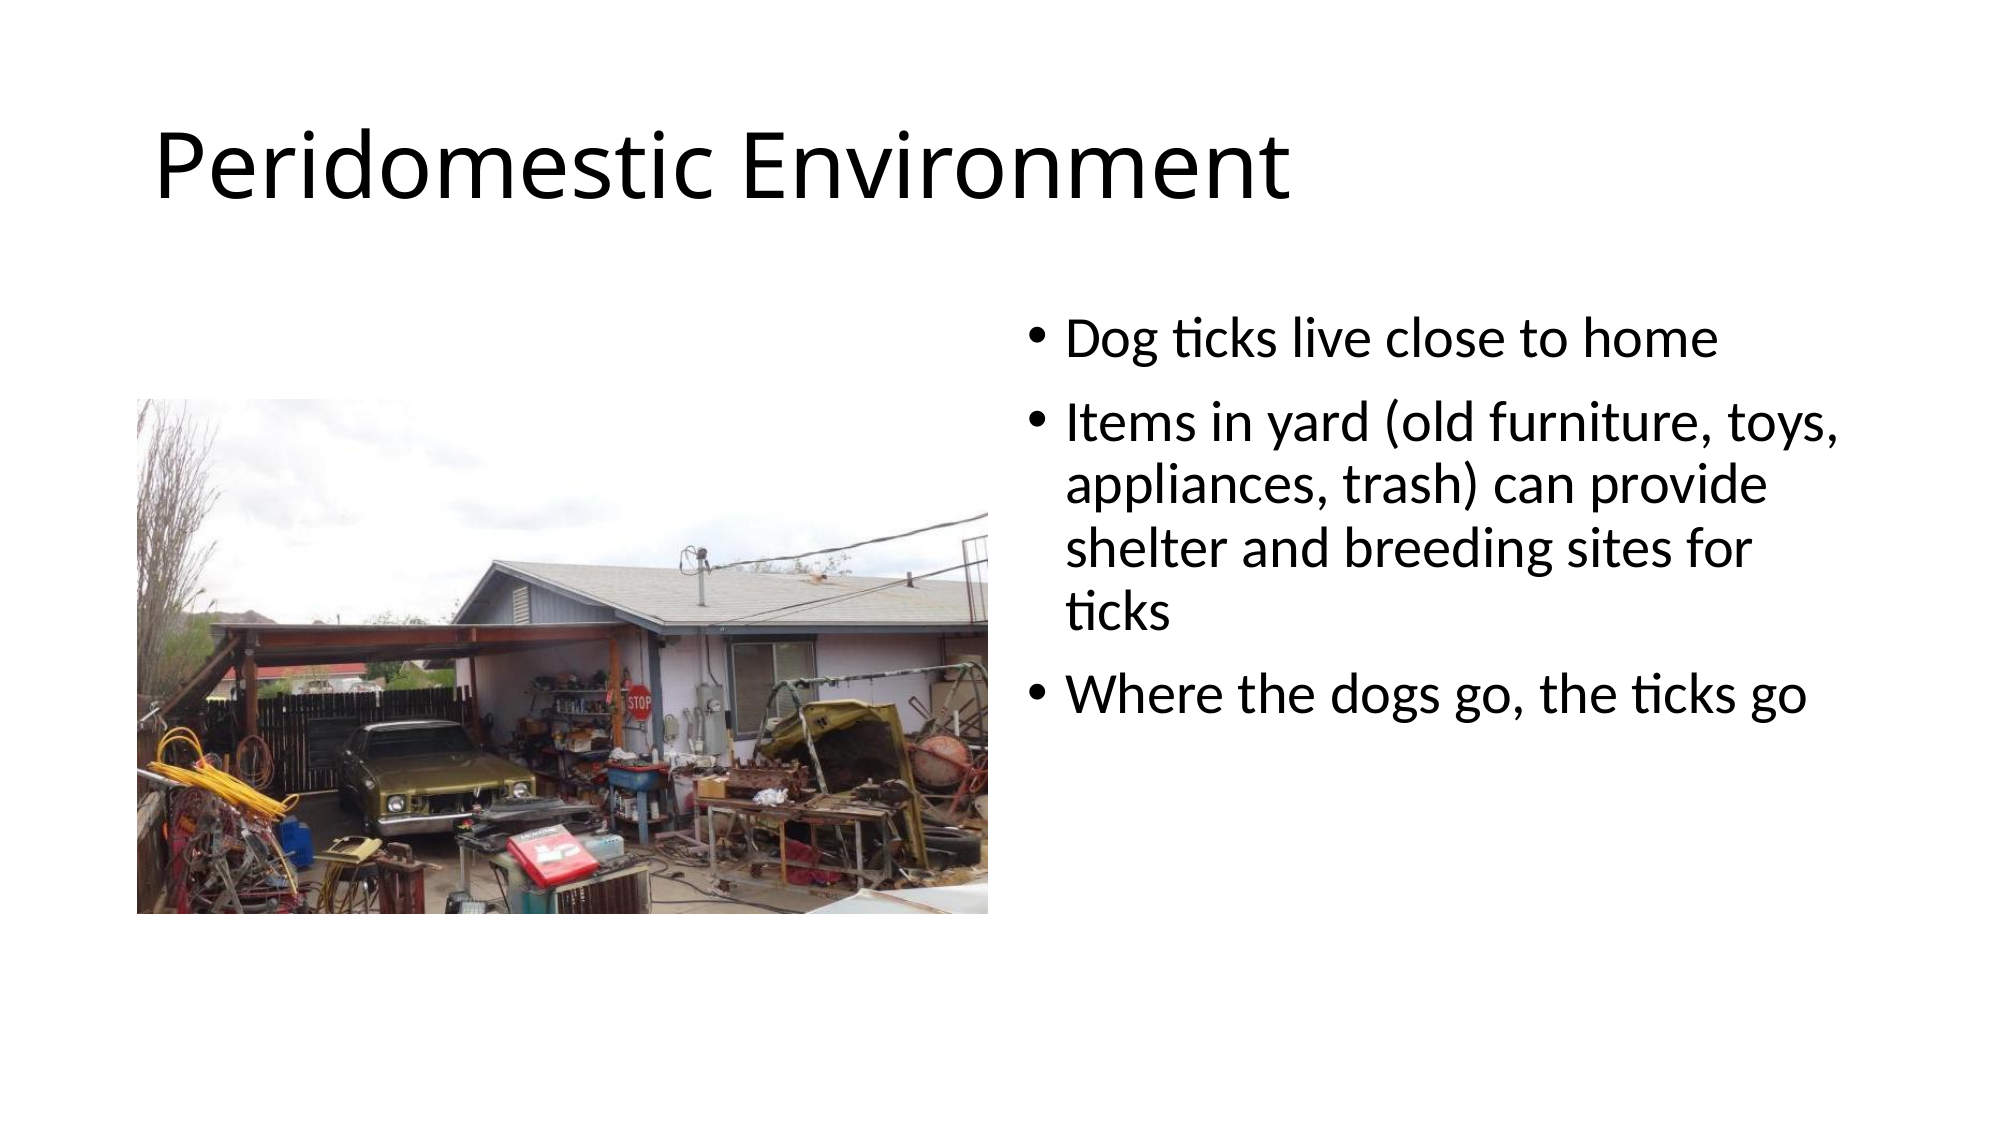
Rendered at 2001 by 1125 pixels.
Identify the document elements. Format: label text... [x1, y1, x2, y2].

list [137, 399, 988, 914]
list Dog ticks live close to home Items in yard (old furniture, toys, appliances, trash) can provide shelter and breeding sites for ticks Where the dogs go, the ticks go [1012, 299, 1863, 1014]
title Peridomestic Environment [137, 59, 1863, 278]
